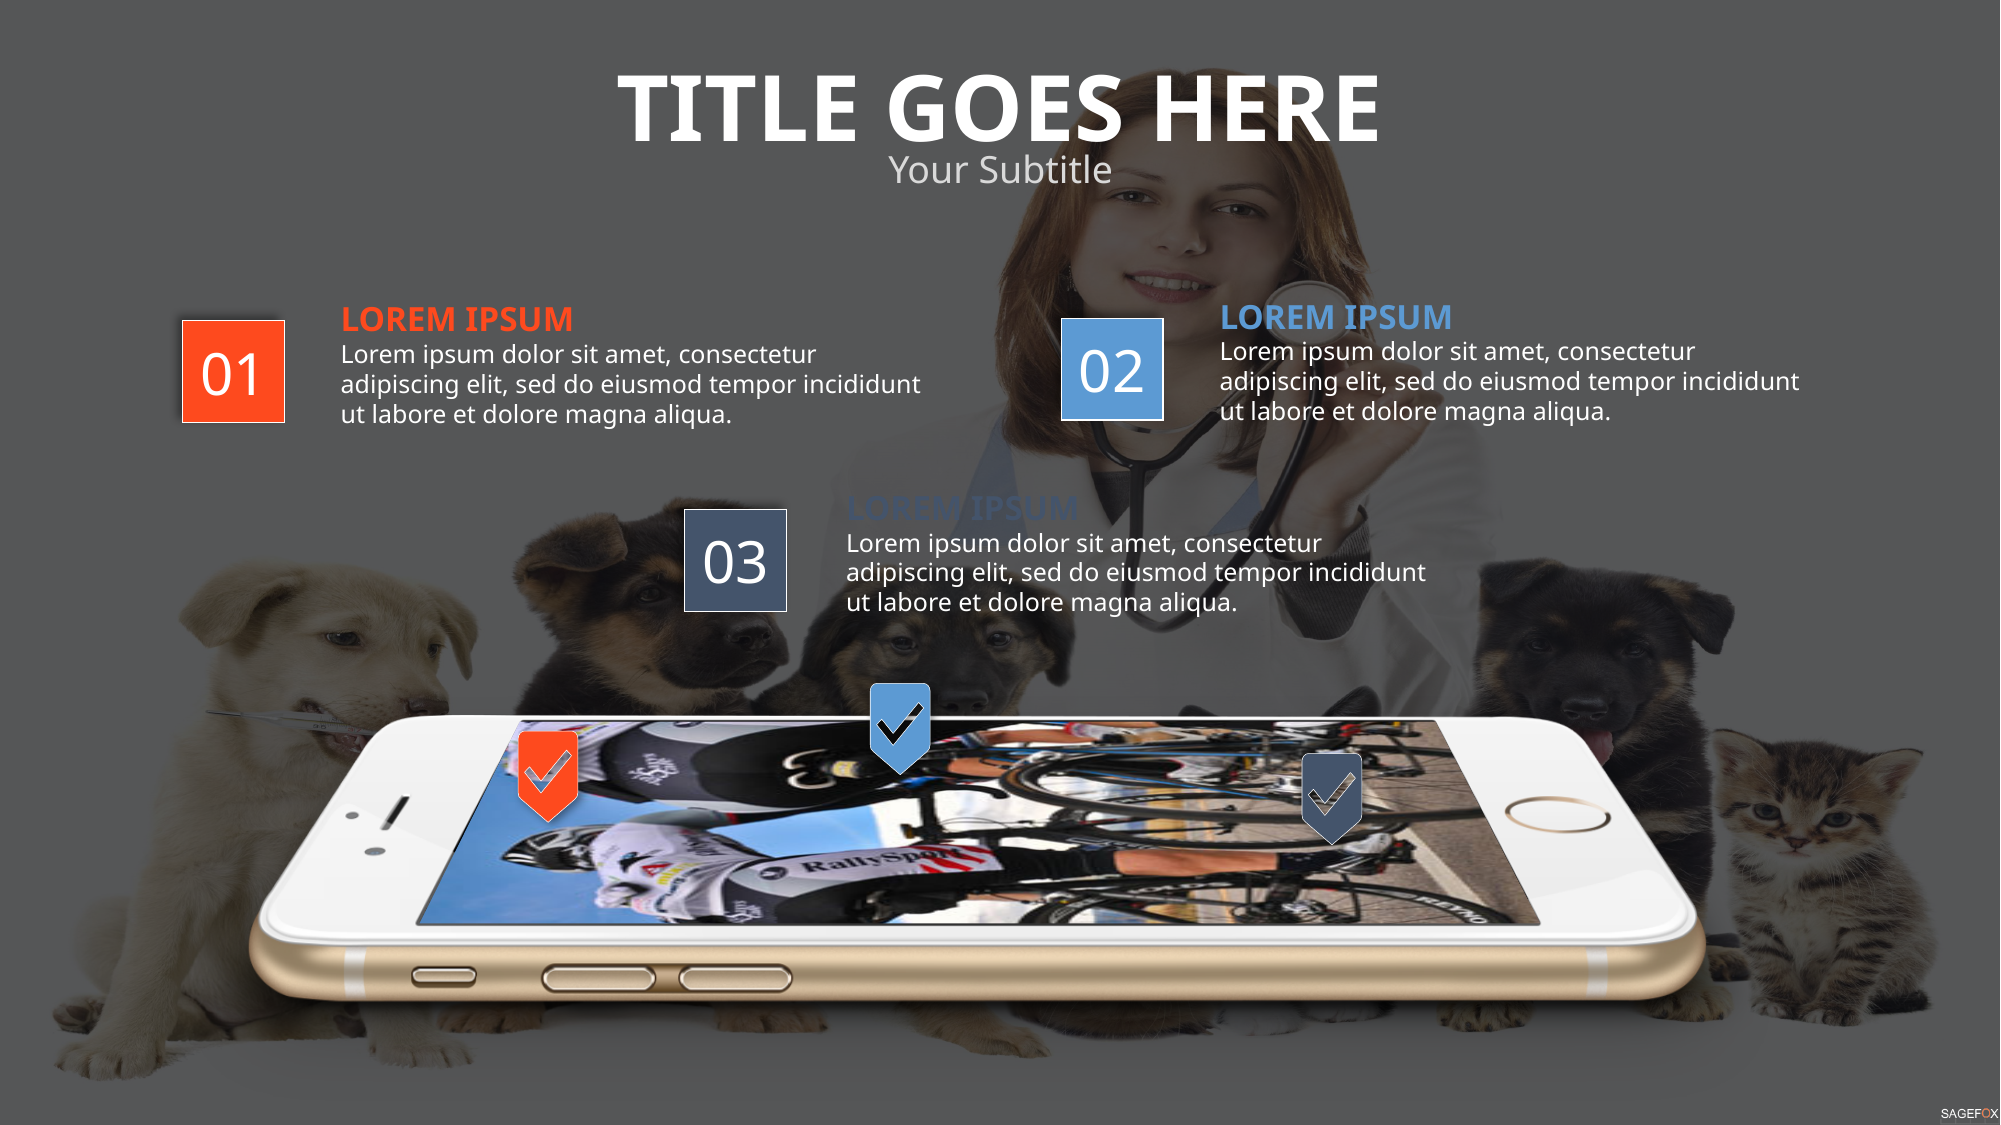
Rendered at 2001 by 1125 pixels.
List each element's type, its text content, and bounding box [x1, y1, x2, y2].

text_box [548, 42, 1452, 199]
text_box LOREM IPSUM Lorem ipsum dolor sit amet, consectetur adipiscing elit, sed do eiusmod tempor incididunt ut labore et dolore magna aliqua. [330, 293, 937, 434]
text_box LOREM IPSUM Lorem ipsum dolor sit amet, consectetur adipiscing elit, sed do eiusmod tempor incididunt ut labore et dolore magna aliqua. [1209, 290, 1815, 431]
picture [0, 0, 2001, 1125]
text_box 02 [1060, 317, 1164, 421]
text_box LOREM IPSUM Lorem ipsum dolor sit amet, consectetur adipiscing elit, sed do eiusmod tempor incididunt ut labore et dolore magna aliqua. [836, 482, 1442, 560]
text_box 03 [683, 508, 787, 560]
text_box 01 [181, 320, 285, 424]
